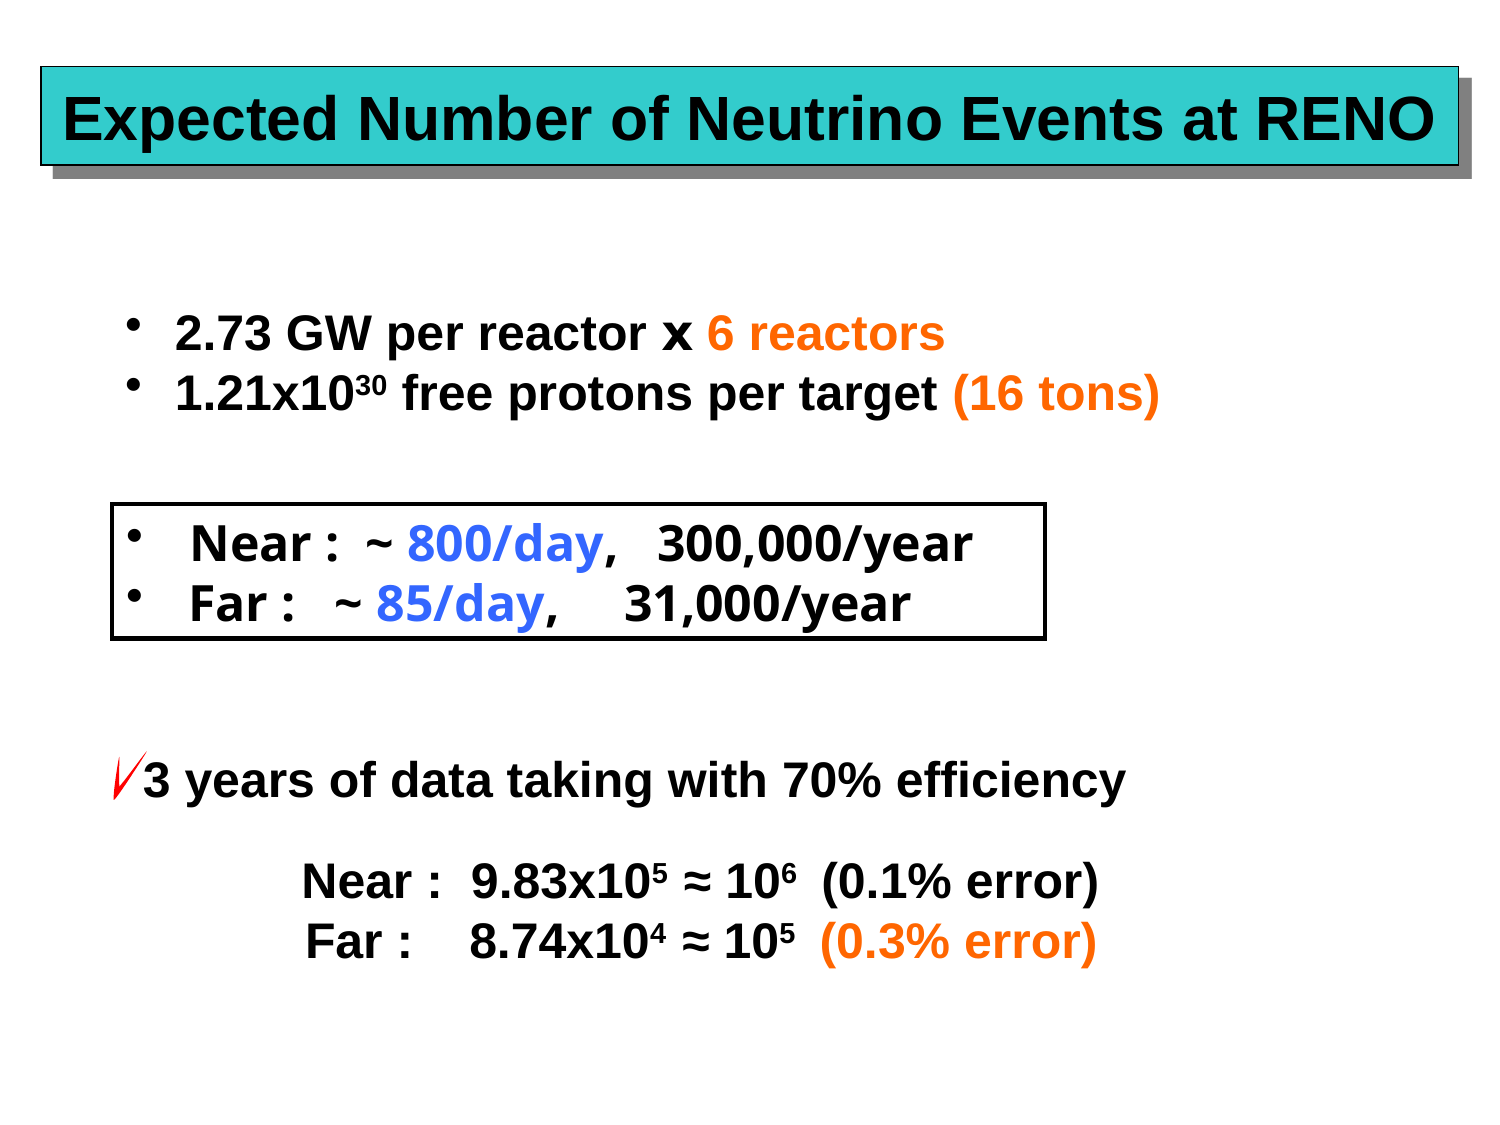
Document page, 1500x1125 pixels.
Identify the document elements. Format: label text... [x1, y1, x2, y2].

text_box Near : ~ 800/day, 300,000/year Far : ~ 85/day, 31,000/year [112, 503, 1046, 639]
text_box Expected Number of Neutrino Events at RENO [41, 66, 1459, 166]
text_box 2.73 GW per reactor ⅹ 6 reactors 1.21x1030 free protons per target (16 tons) [110, 292, 1176, 428]
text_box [111, 739, 1211, 977]
